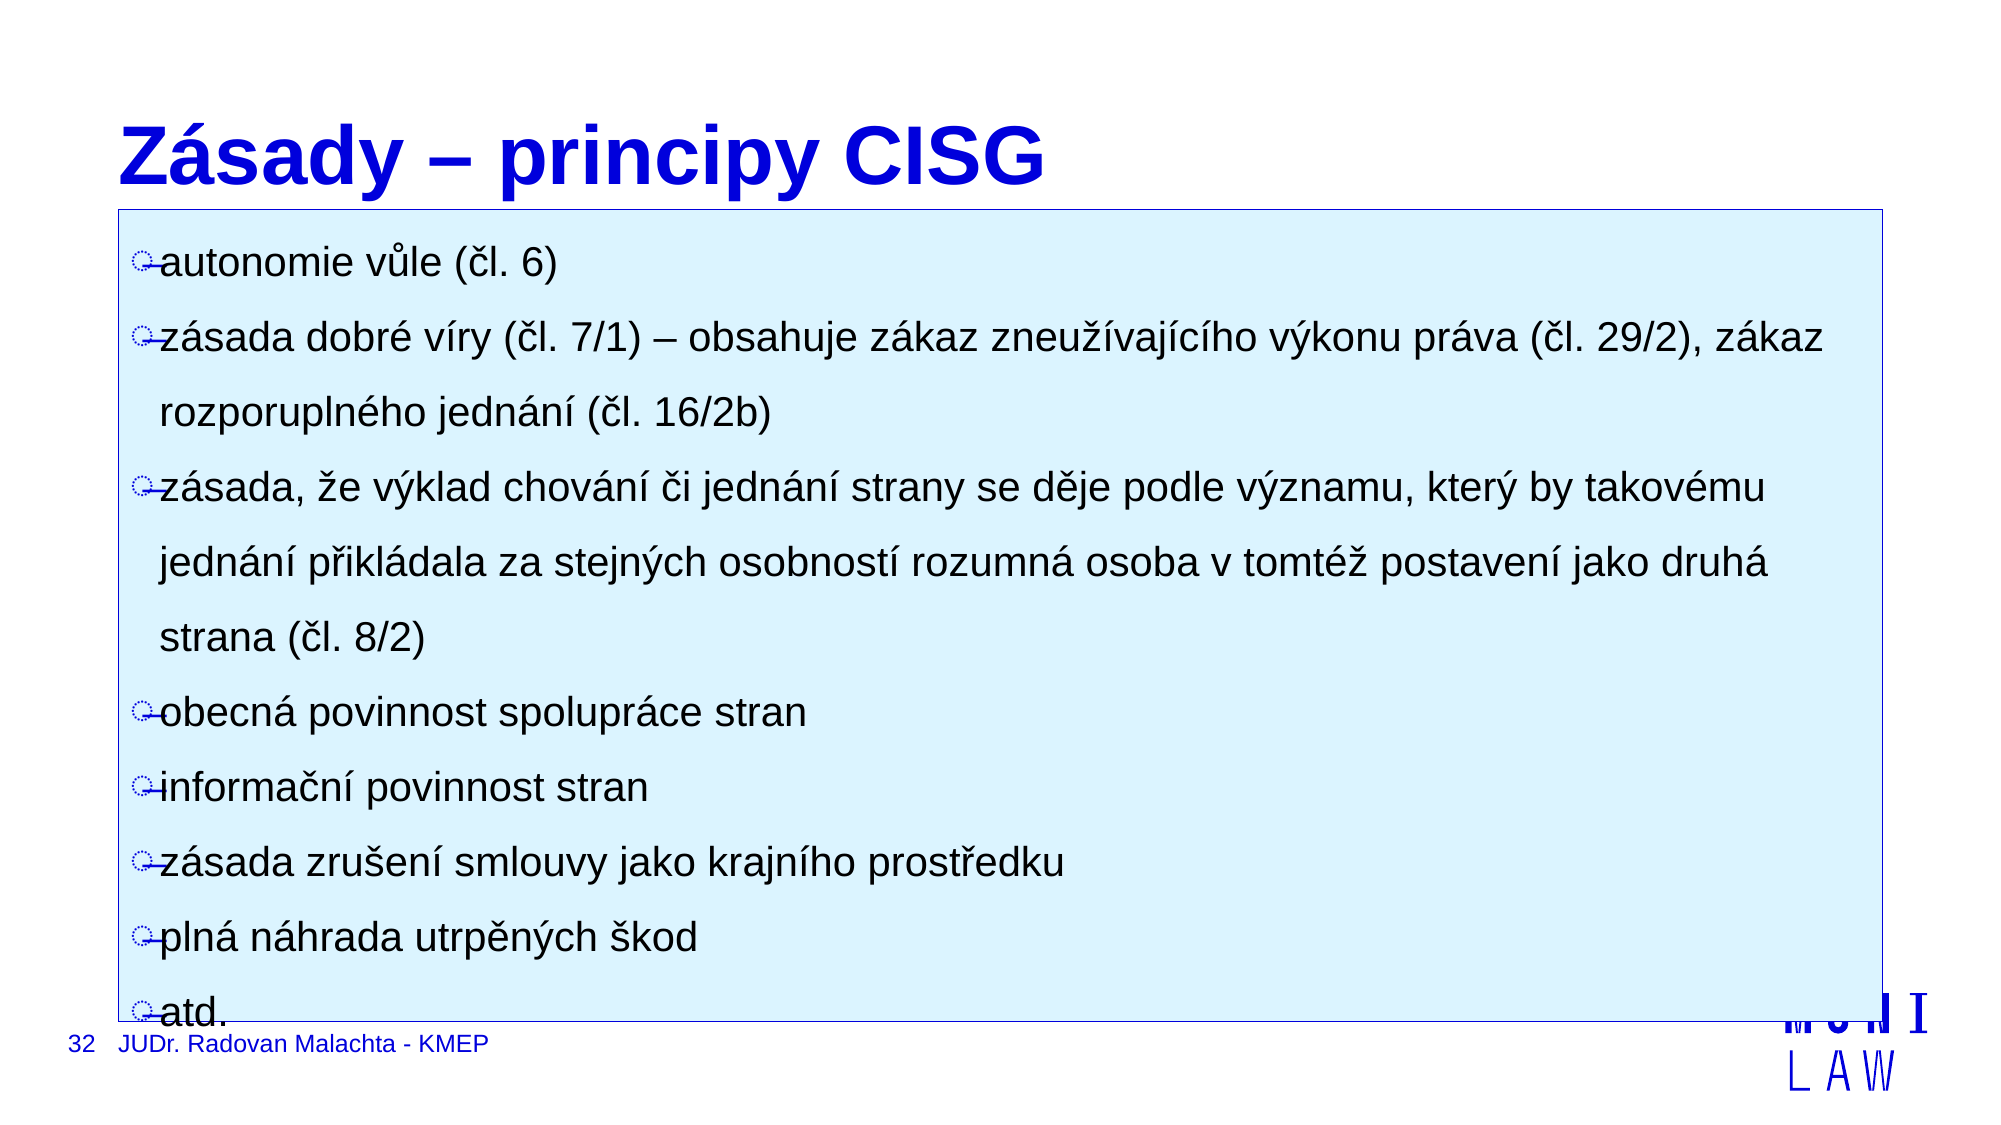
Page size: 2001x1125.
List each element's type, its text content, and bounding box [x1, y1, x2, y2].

title Zásady – principy CISG [118, 118, 1883, 193]
footer JUDr. Radovan Malachta - KMEP [118, 1022, 1418, 1063]
slide_number 32 [67, 1021, 110, 1063]
list autonomie vůle (čl. 6) zásada dobré víry (čl. 7/1) – obsahuje zákaz zneužívajícího výkonu práva (čl. 29/2), zákaz rozporuplného jednání (čl. 16/2b) zásada, že výklad chování či jednání strany se děje podle významu, který by takovému jednání přikládala za stejných osobností rozumná osoba v tomtéž postavení jako druhá strana (čl. 8/2) obecná povinnost spolupráce stran informační povinnost stran zásada zrušení smlouvy jako krajního prostředku plná náhrada utrpěných škod atd. [118, 209, 1883, 1022]
